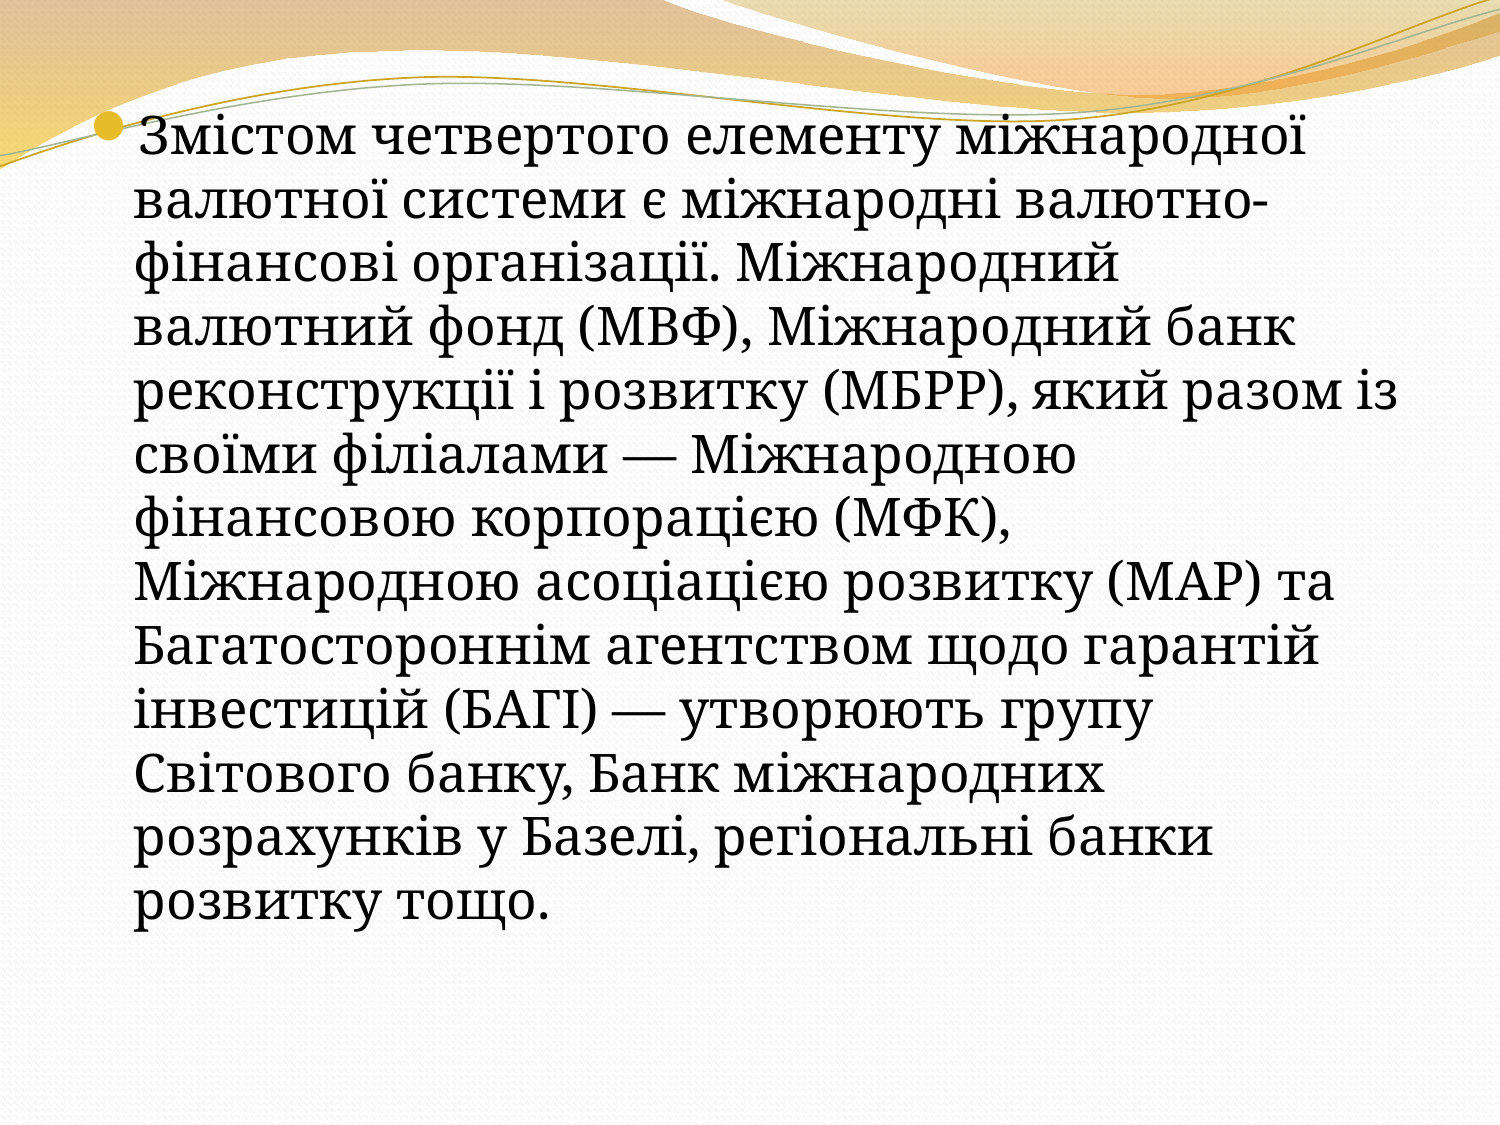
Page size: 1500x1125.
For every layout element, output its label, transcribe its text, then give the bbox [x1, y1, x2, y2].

list Змістом четвертого елементу міжнародної валютної системи є міжнародні валютно-фінансові організації. Міжнародний валютний фонд (МВФ), Міжнародний банк реконструкції і розвитку (МБРР), який разом із своїми філіалами — Міжнародною фінансовою корпорацією (МФК), Міжнародною асоціацією розвитку (МАР) та Багатостороннім агентством щодо гарантій інвестицій (БАГІ) — утворюють групу Світового банку, Банк міжнародних розрахунків у Базелі, регіональні банки розвитку тощо. [75, 93, 1425, 1005]
